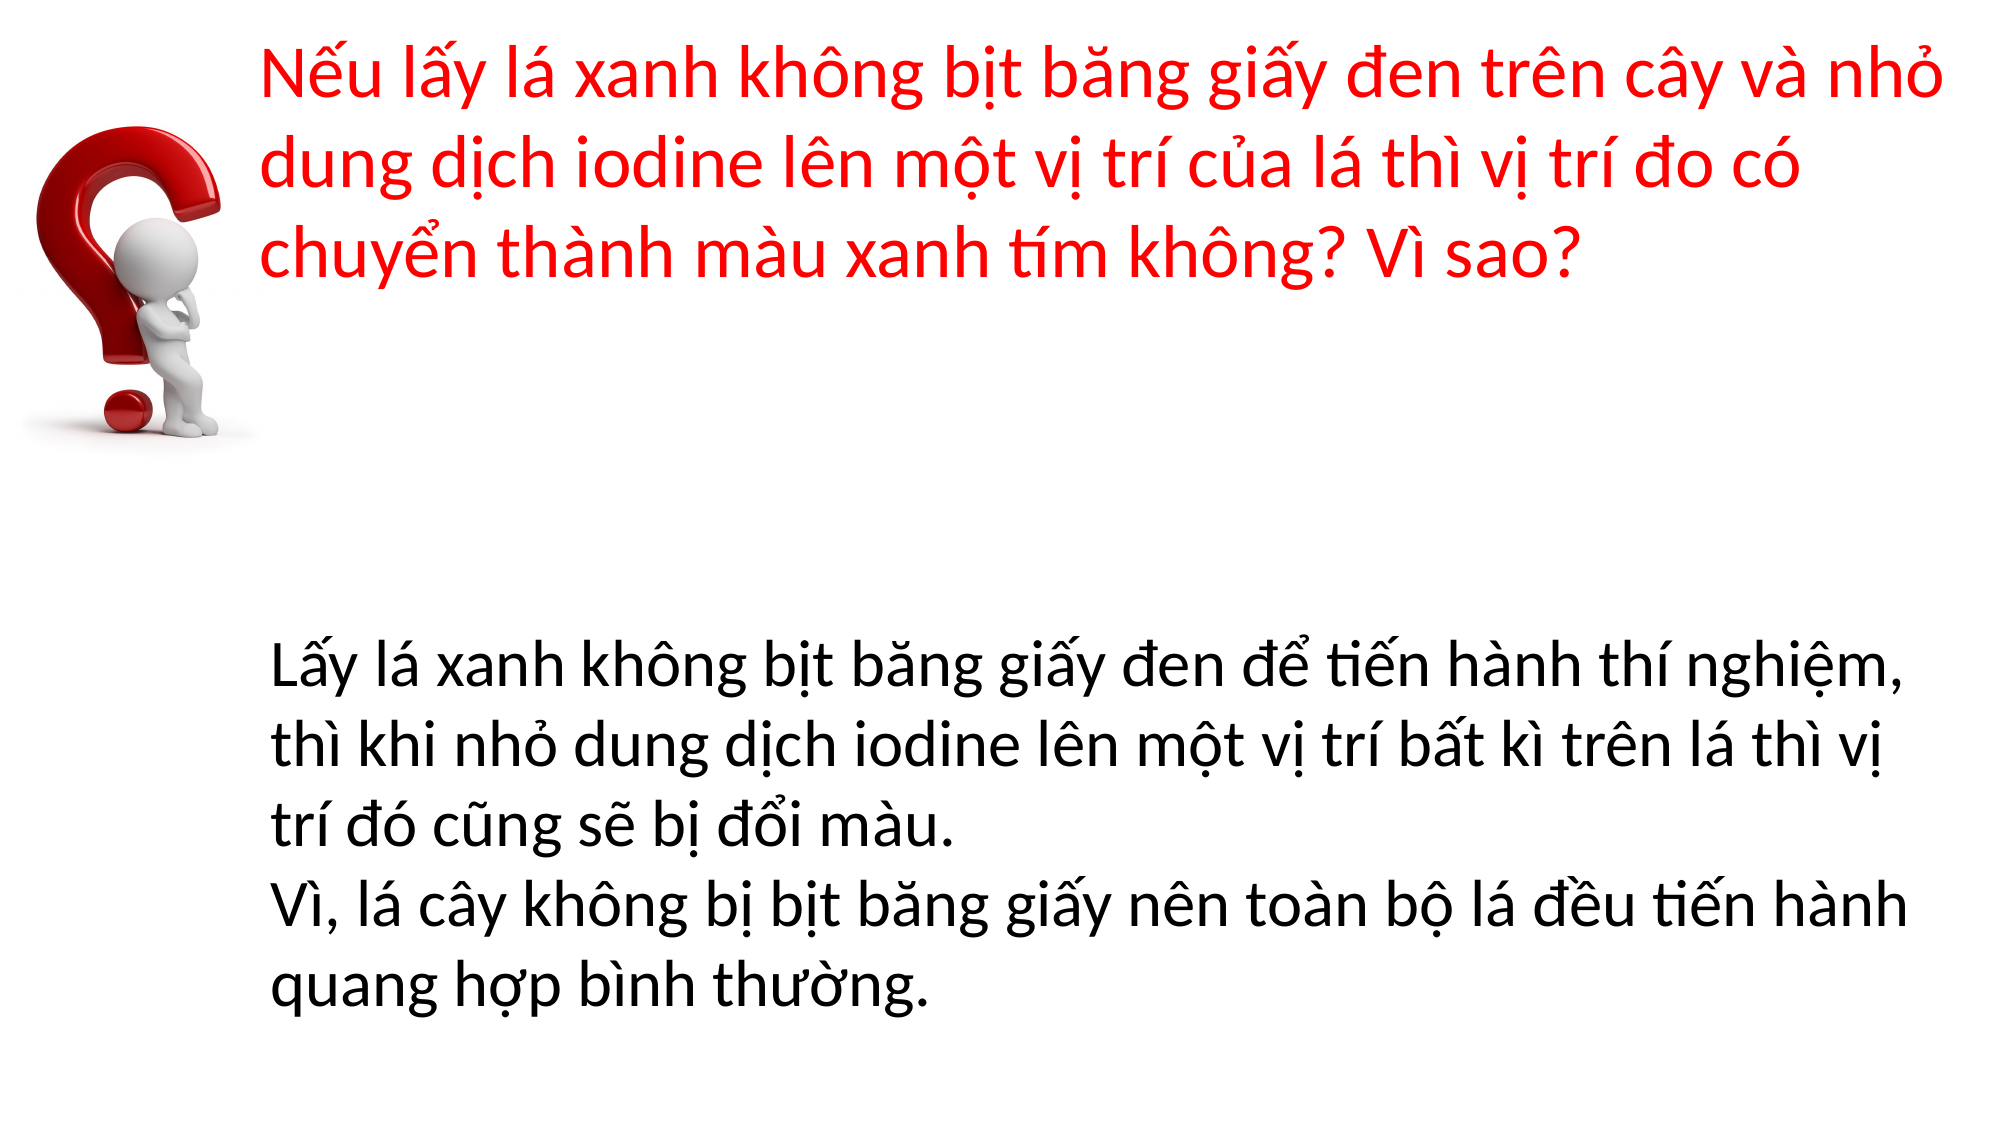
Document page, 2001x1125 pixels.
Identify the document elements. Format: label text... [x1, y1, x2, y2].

text_box Lấy lá xanh không bịt băng giấy đen để tiến hành thí nghiệm, thì khi nhỏ dung dịch iodine lên một vị trí bất kì trên lá thì vị trí đó cũng sẽ bị đổi màu. Vì, lá cây không bị bịt băng giấy nên toàn bộ lá đều tiến hành quang hợp bình thường. [255, 612, 1964, 1125]
picture [0, 103, 272, 487]
text_box Nếu lấy lá xanh không bịt băng giấy đen trên cây và nhỏ dung dịch iodine lên một vị trí của lá thì vị trí đo có chuyển thành màu xanh tím không? Vì sao? [244, 14, 1974, 480]
